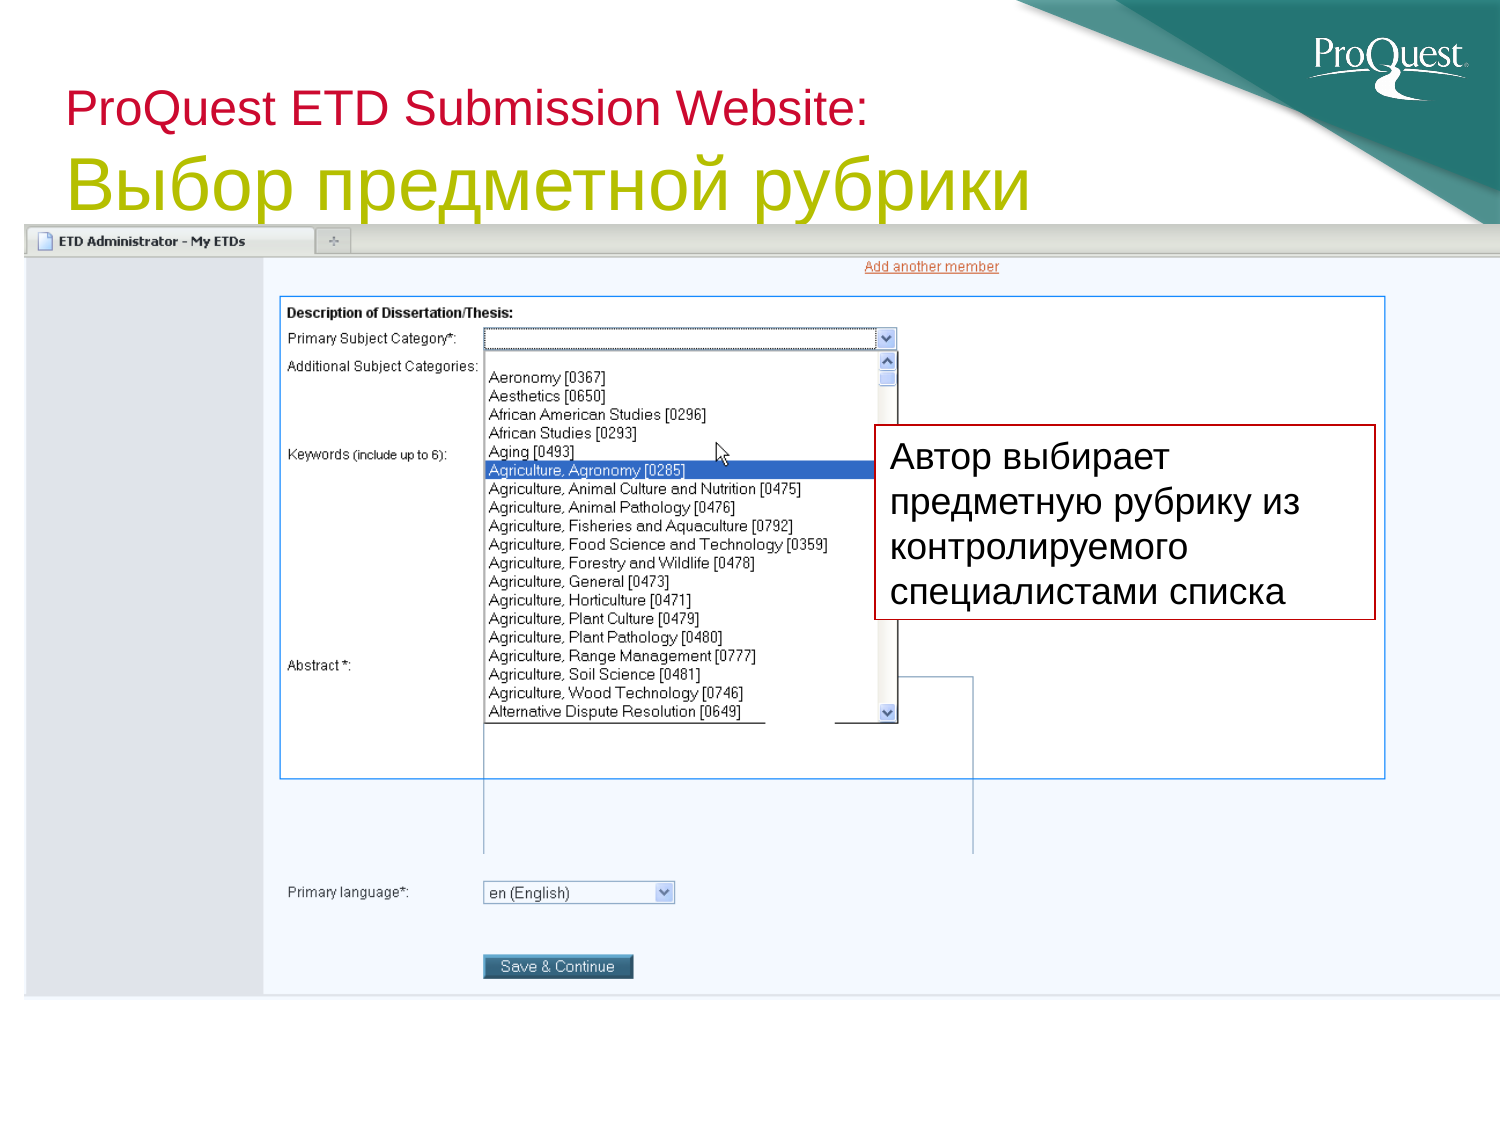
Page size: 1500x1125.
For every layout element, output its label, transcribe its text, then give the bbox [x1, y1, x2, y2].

title ProQuest ETD Submission Website: Выбор предметной рубрики [49, 49, 1500, 224]
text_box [24, 224, 1500, 1001]
